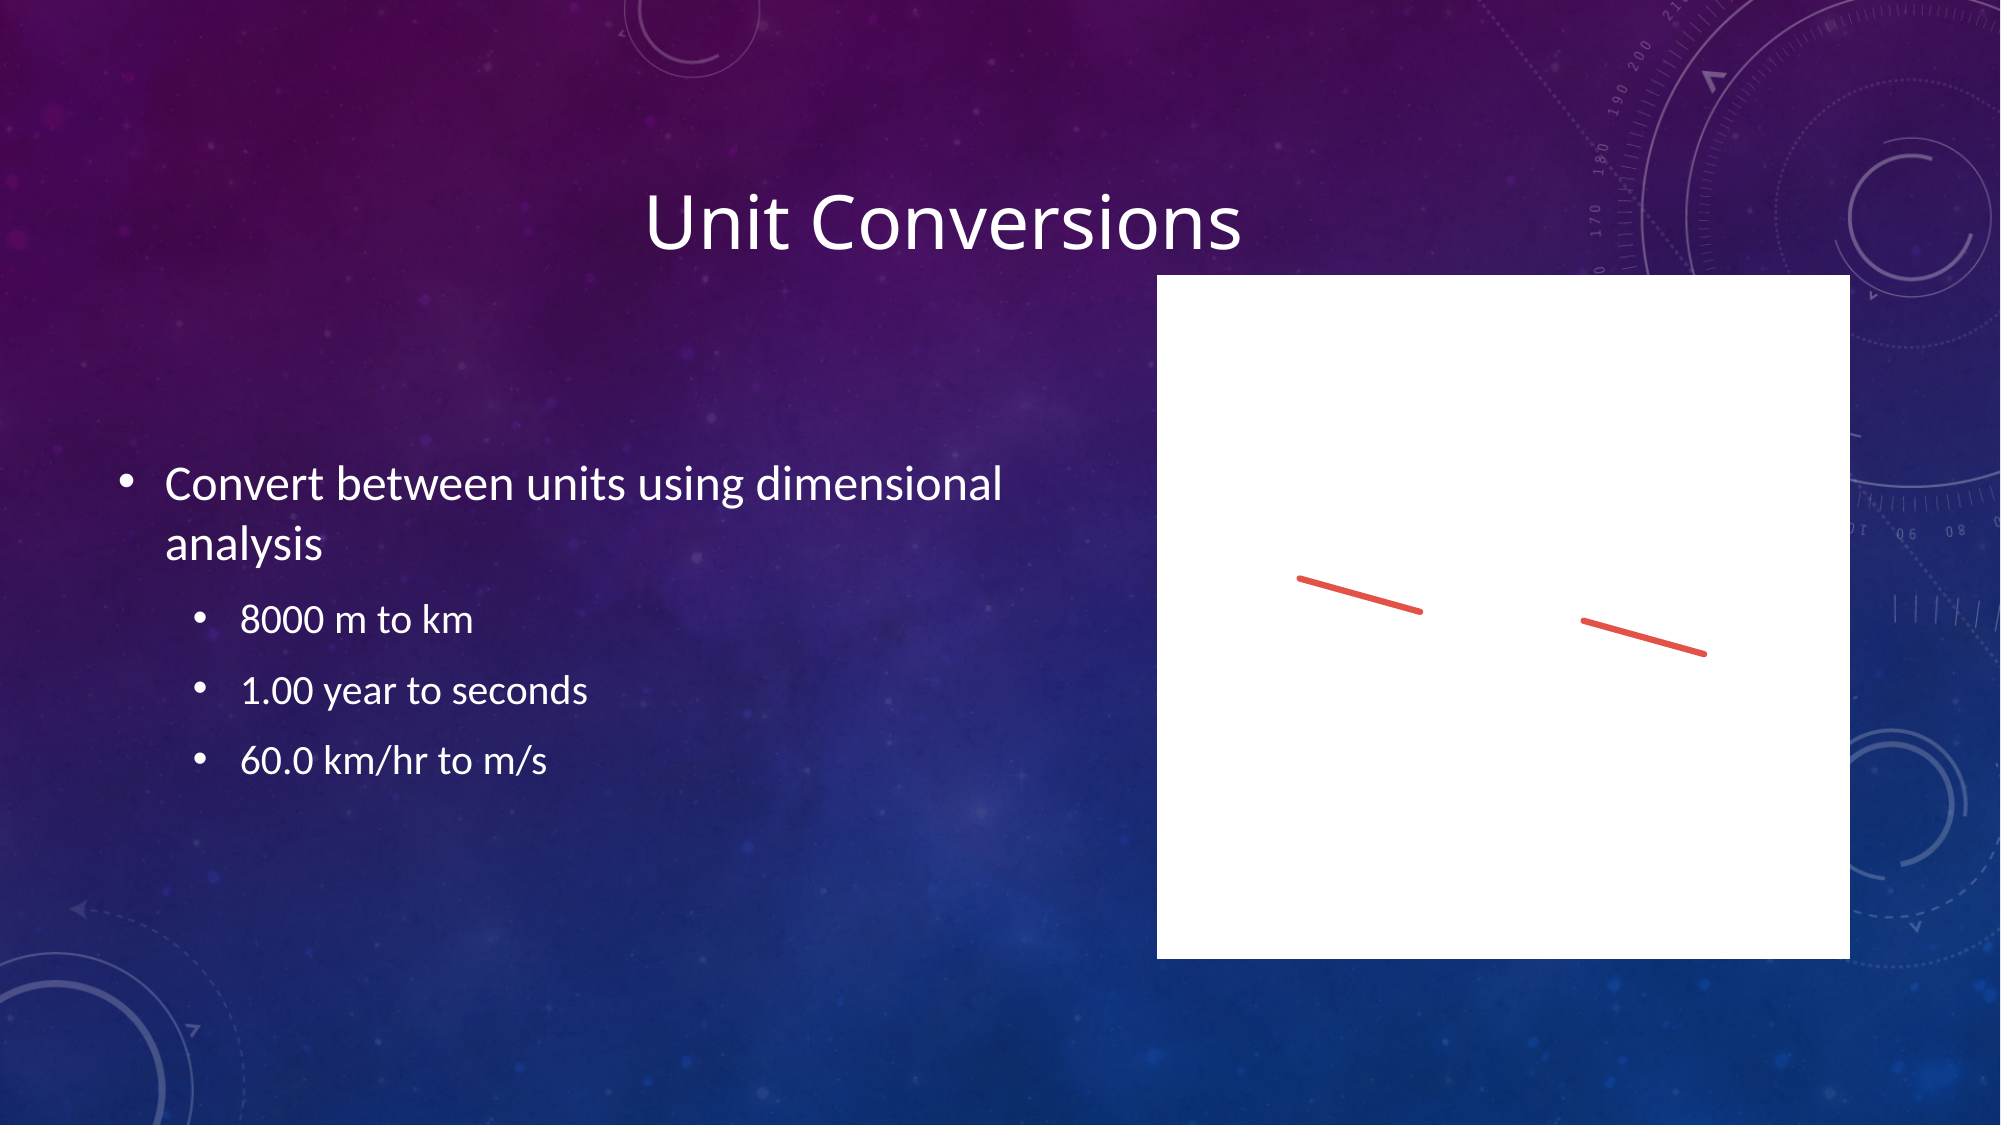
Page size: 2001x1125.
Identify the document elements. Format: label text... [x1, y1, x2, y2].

list Convert between units using dimensional analysis 8000 m to km 1.00 year to seconds 60.0 km/hr to m/s [109, 304, 1082, 930]
title Unit Conversions [111, 99, 1775, 340]
picture [0, 0, 2001, 1125]
